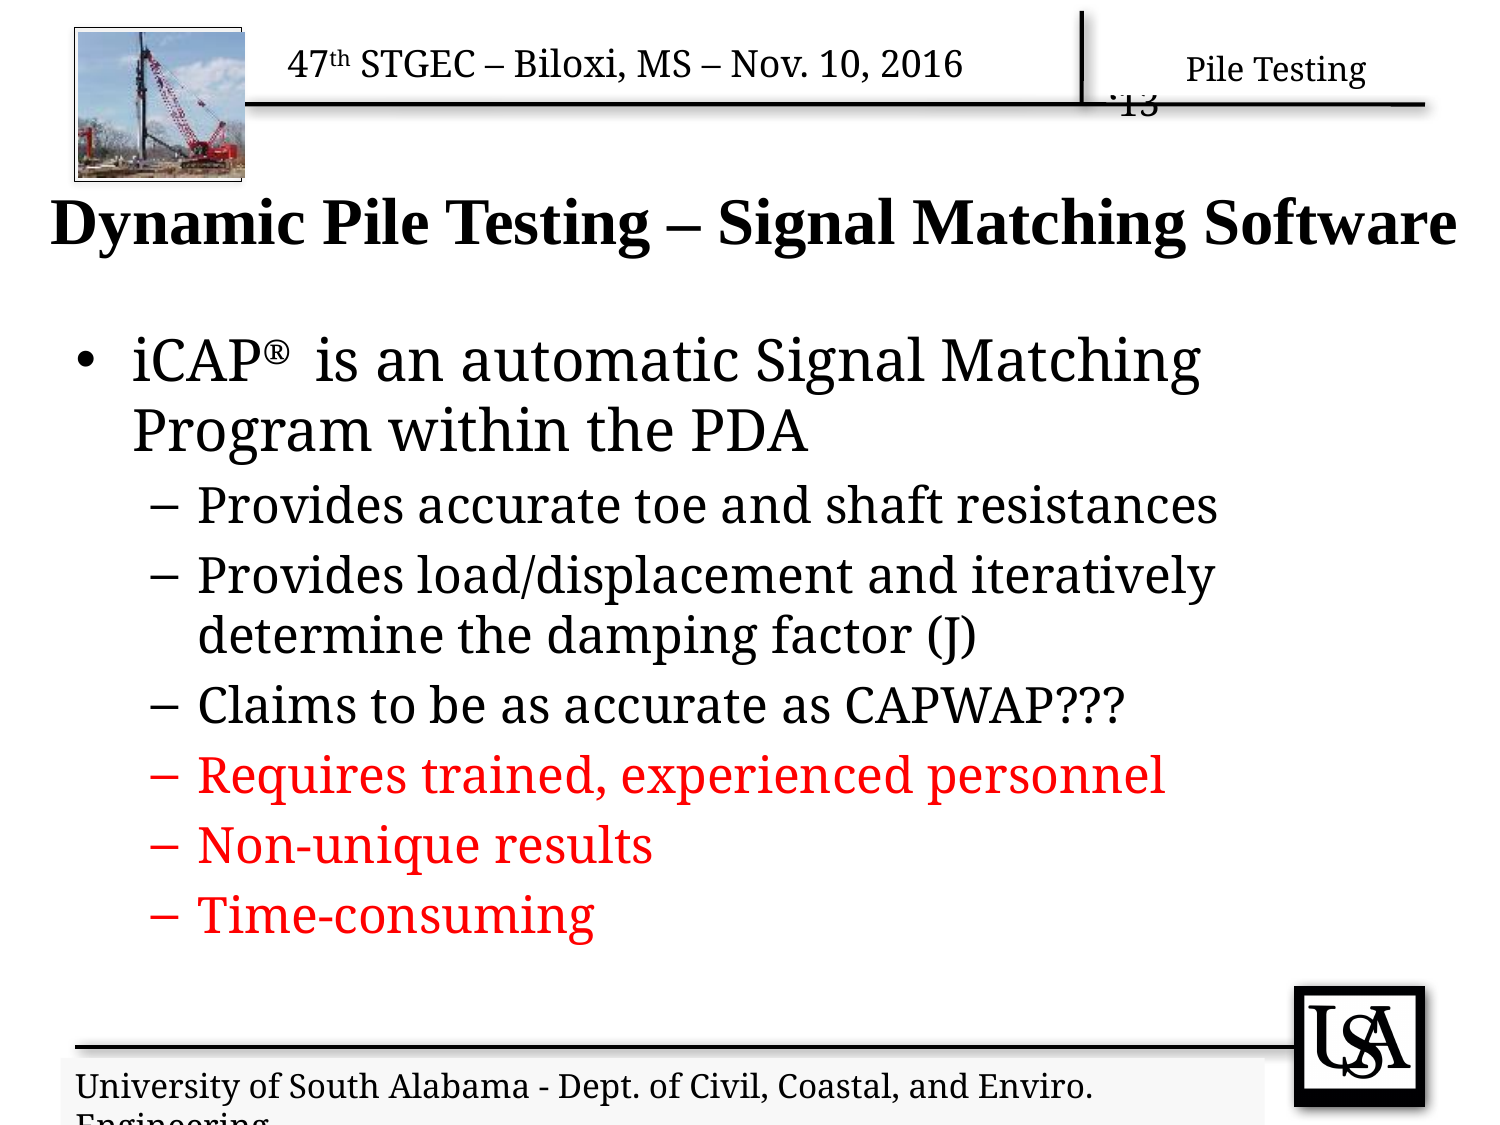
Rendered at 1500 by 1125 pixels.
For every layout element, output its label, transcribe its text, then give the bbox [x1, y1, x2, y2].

text_box Pile Testing [1108, 40, 1445, 96]
picture [78, 32, 246, 178]
text_box University of South Alabama - Dept. of Civil, Coastal, and Enviro. Engineering [60, 1057, 1265, 1125]
title Dynamic Pile Testing – Signal Matching Software [32, 170, 1478, 288]
picture [1294, 988, 1425, 1107]
text_box 47th STGEC – Biloxi, MS – Nov. 10, 2016 [272, 32, 1053, 93]
list iCAP® is an automatic Signal Matching Program within the PDA Provides accurate toe and shaft resistances Provides load/displacement and iteratively determine the damping factor (J) Claims to be as accurate as CAPWAP??? Requires trained, experienced personnel Non-unique results Time-consuming [60, 315, 1435, 988]
